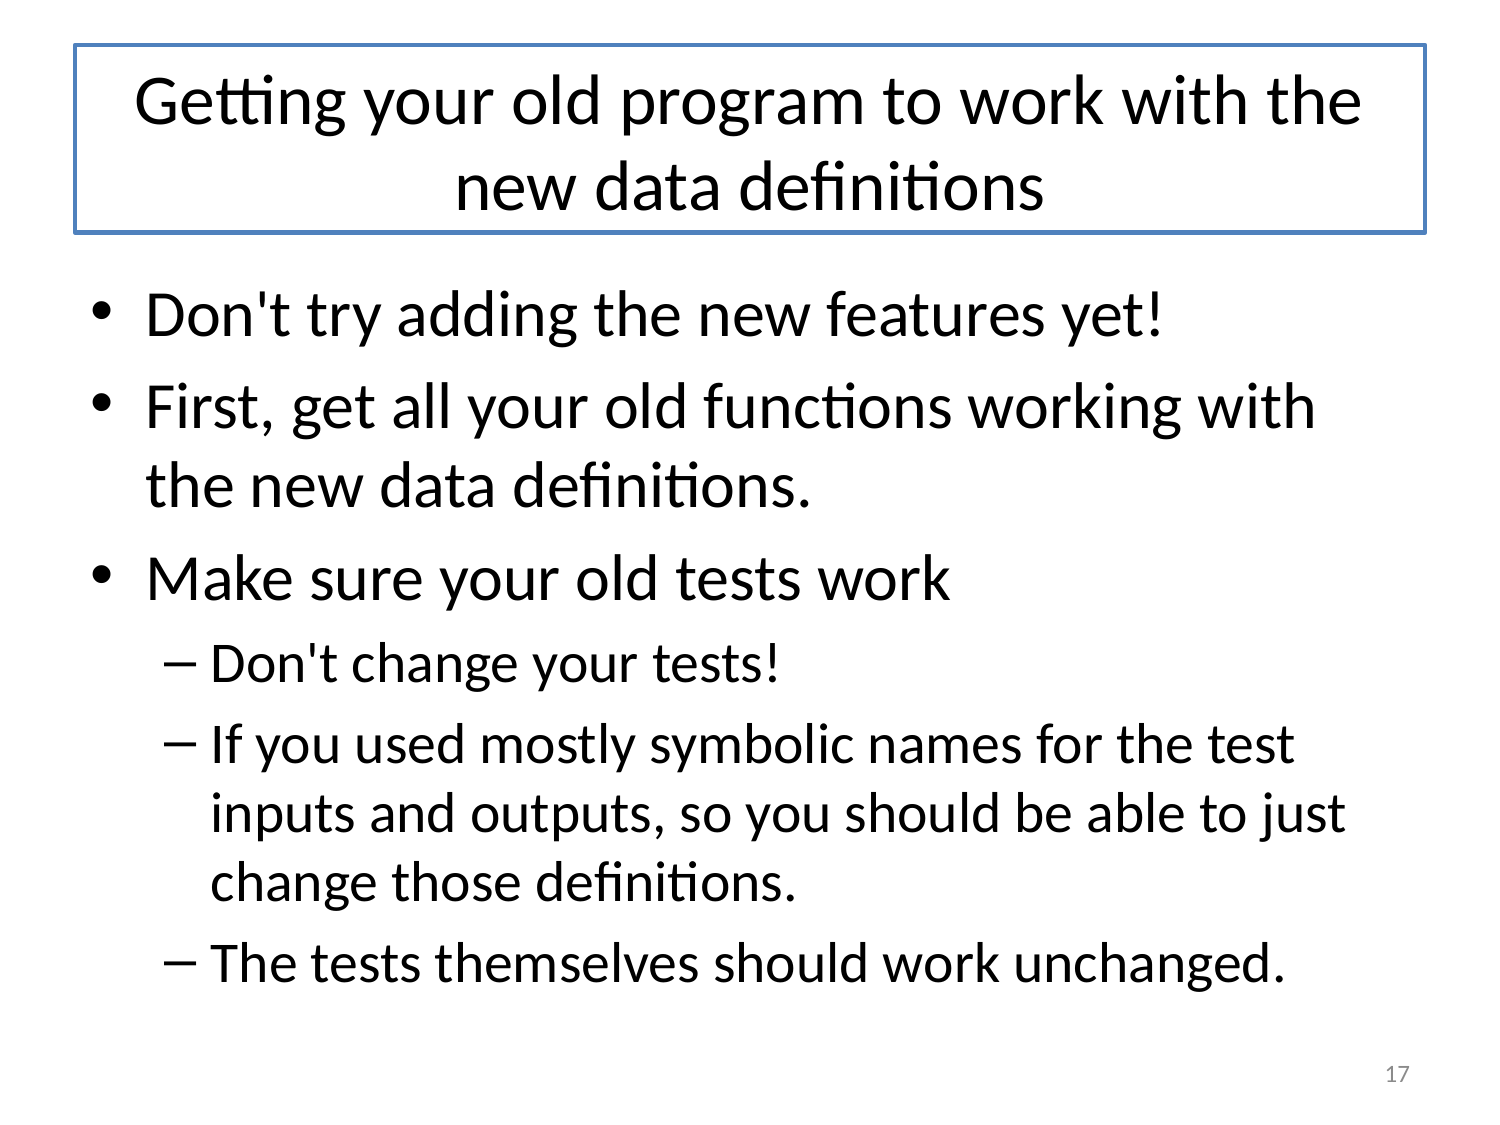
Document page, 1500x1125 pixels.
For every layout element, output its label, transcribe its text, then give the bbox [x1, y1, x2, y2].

list Don't try adding the new features yet! First, get all your old functions working with the new data definitions. Make sure your old tests work Don't change your tests! If you used mostly symbolic names for the test inputs and outputs, so you should be able to just change those definitions. The tests themselves should work unchanged. [75, 262, 1425, 1005]
slide_number 17 [1074, 1042, 1425, 1103]
title Getting your old program to work with the new data definitions [73, 43, 1427, 235]
